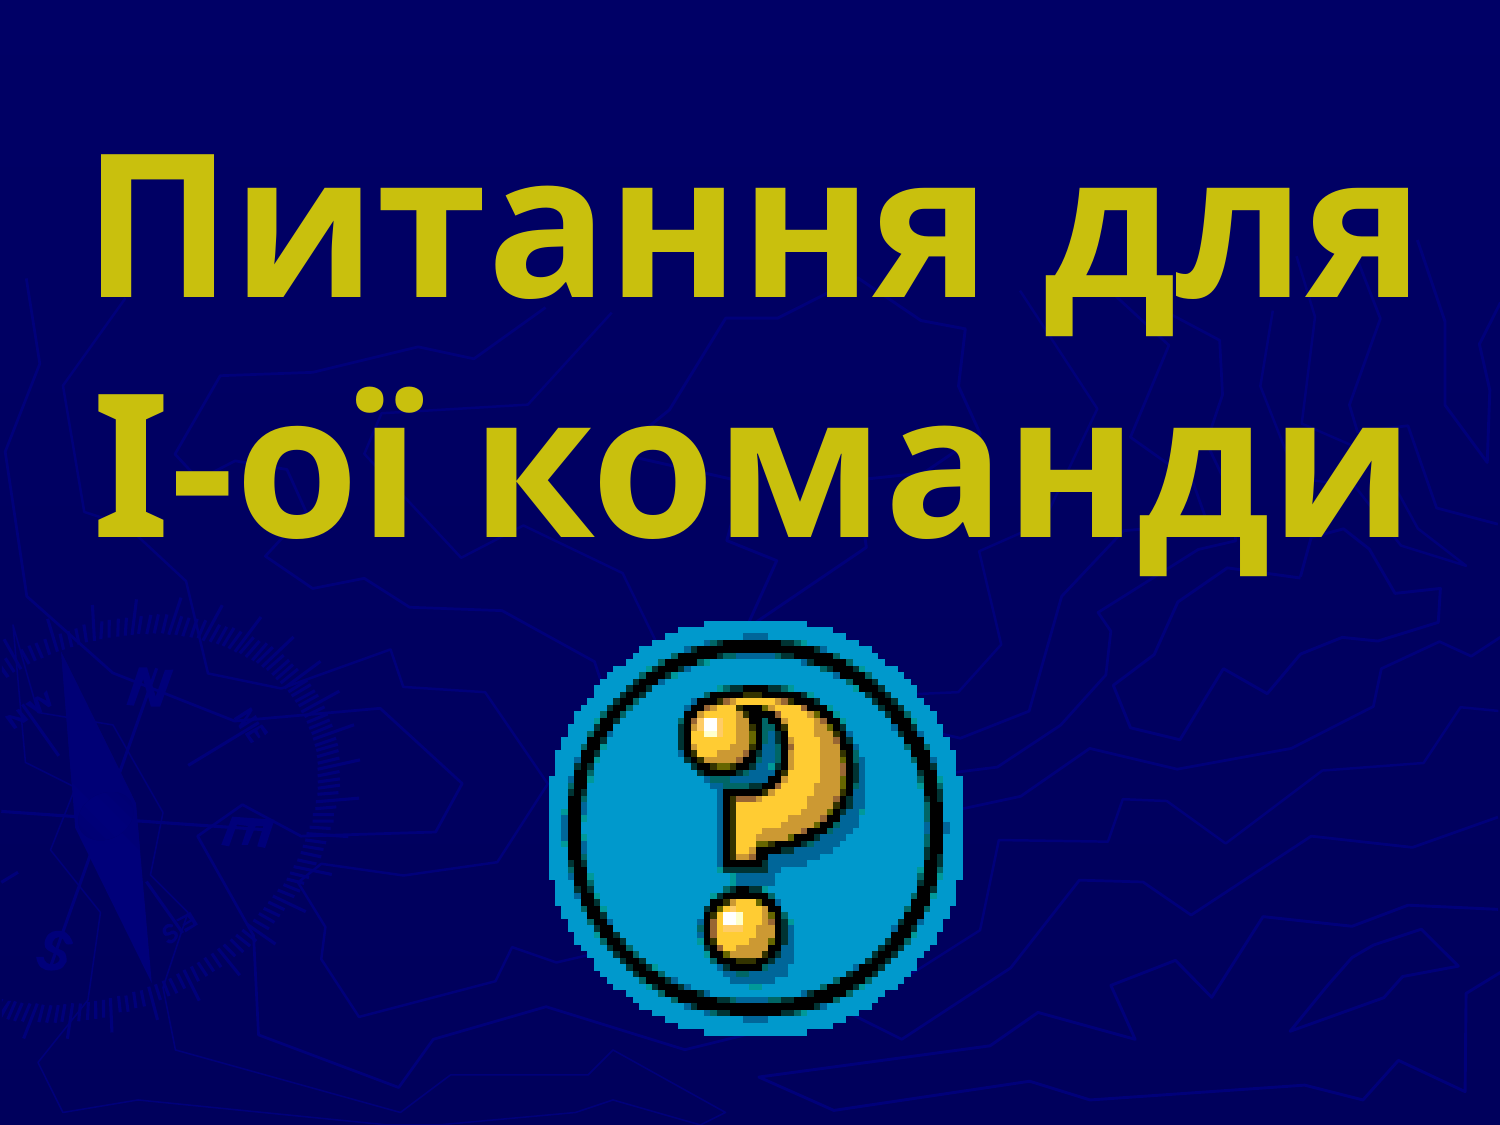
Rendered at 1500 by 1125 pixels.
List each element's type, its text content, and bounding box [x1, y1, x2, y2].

title Питання для I-ої команди [52, 243, 1455, 432]
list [548, 621, 963, 1036]
